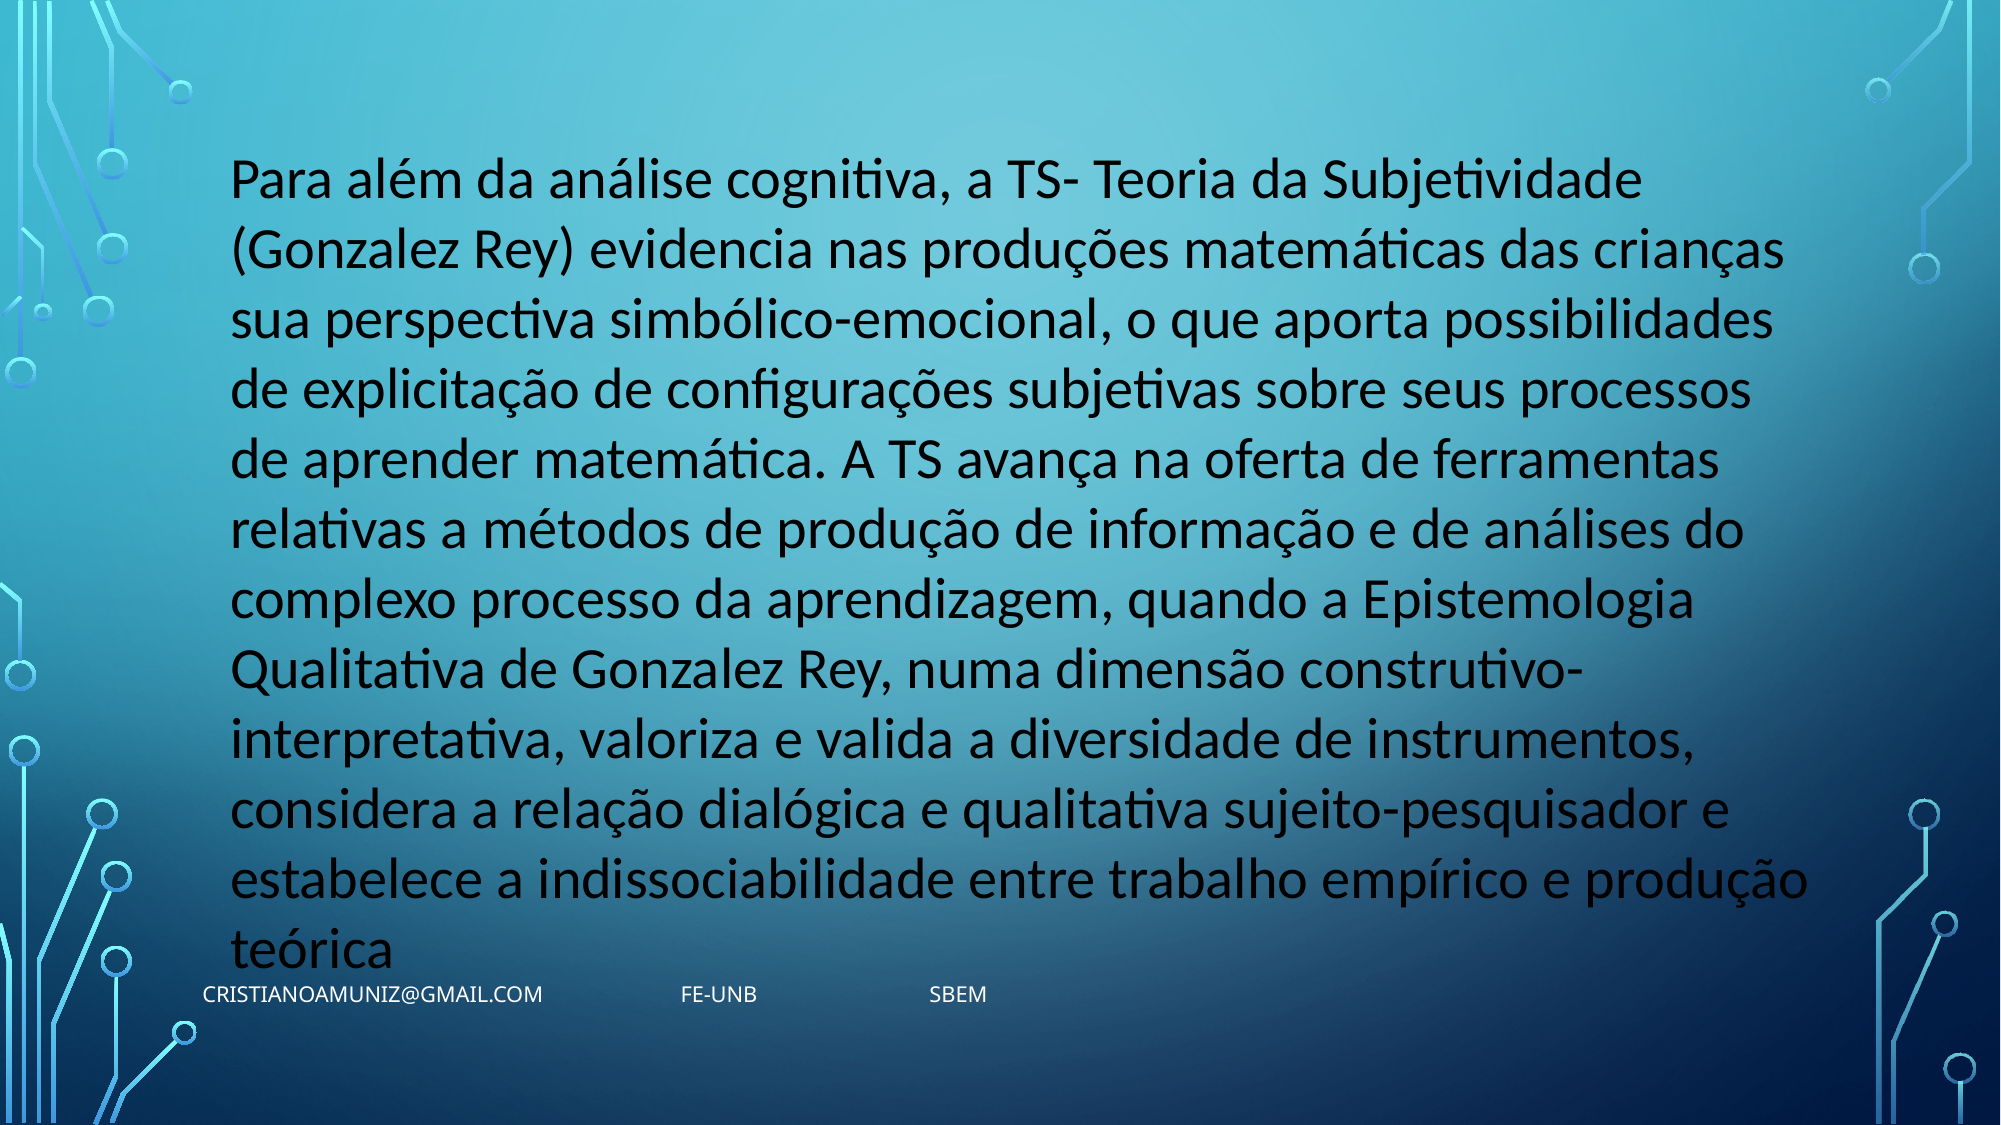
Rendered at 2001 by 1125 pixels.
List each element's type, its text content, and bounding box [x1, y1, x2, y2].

footer cristianoamuniz@gmail.com FE-UnB SBEM [187, 965, 1211, 1025]
text_box Para além da análise cognitiva, a TS- Teoria da Subjetividade (Gonzalez Rey) evidencia nas produções matemáticas das crianças sua perspectiva simbólico-emocional, o que aporta possibilidades de explicitação de configurações subjetivas sobre seus processos de aprender matemática. A TS avança na oferta de ferramentas relativas a métodos de produção de informação e de análises do complexo processo da aprendizagem, quando a Epistemologia Qualitativa de Gonzalez Rey, numa dimensão construtivo-interpretativa, valoriza e valida a diversidade de instrumentos, considera a relação dialógica e qualitativa sujeito-pesquisador e estabelece a indissociabilidade entre trabalho empírico e produção teórica [215, 132, 1831, 988]
